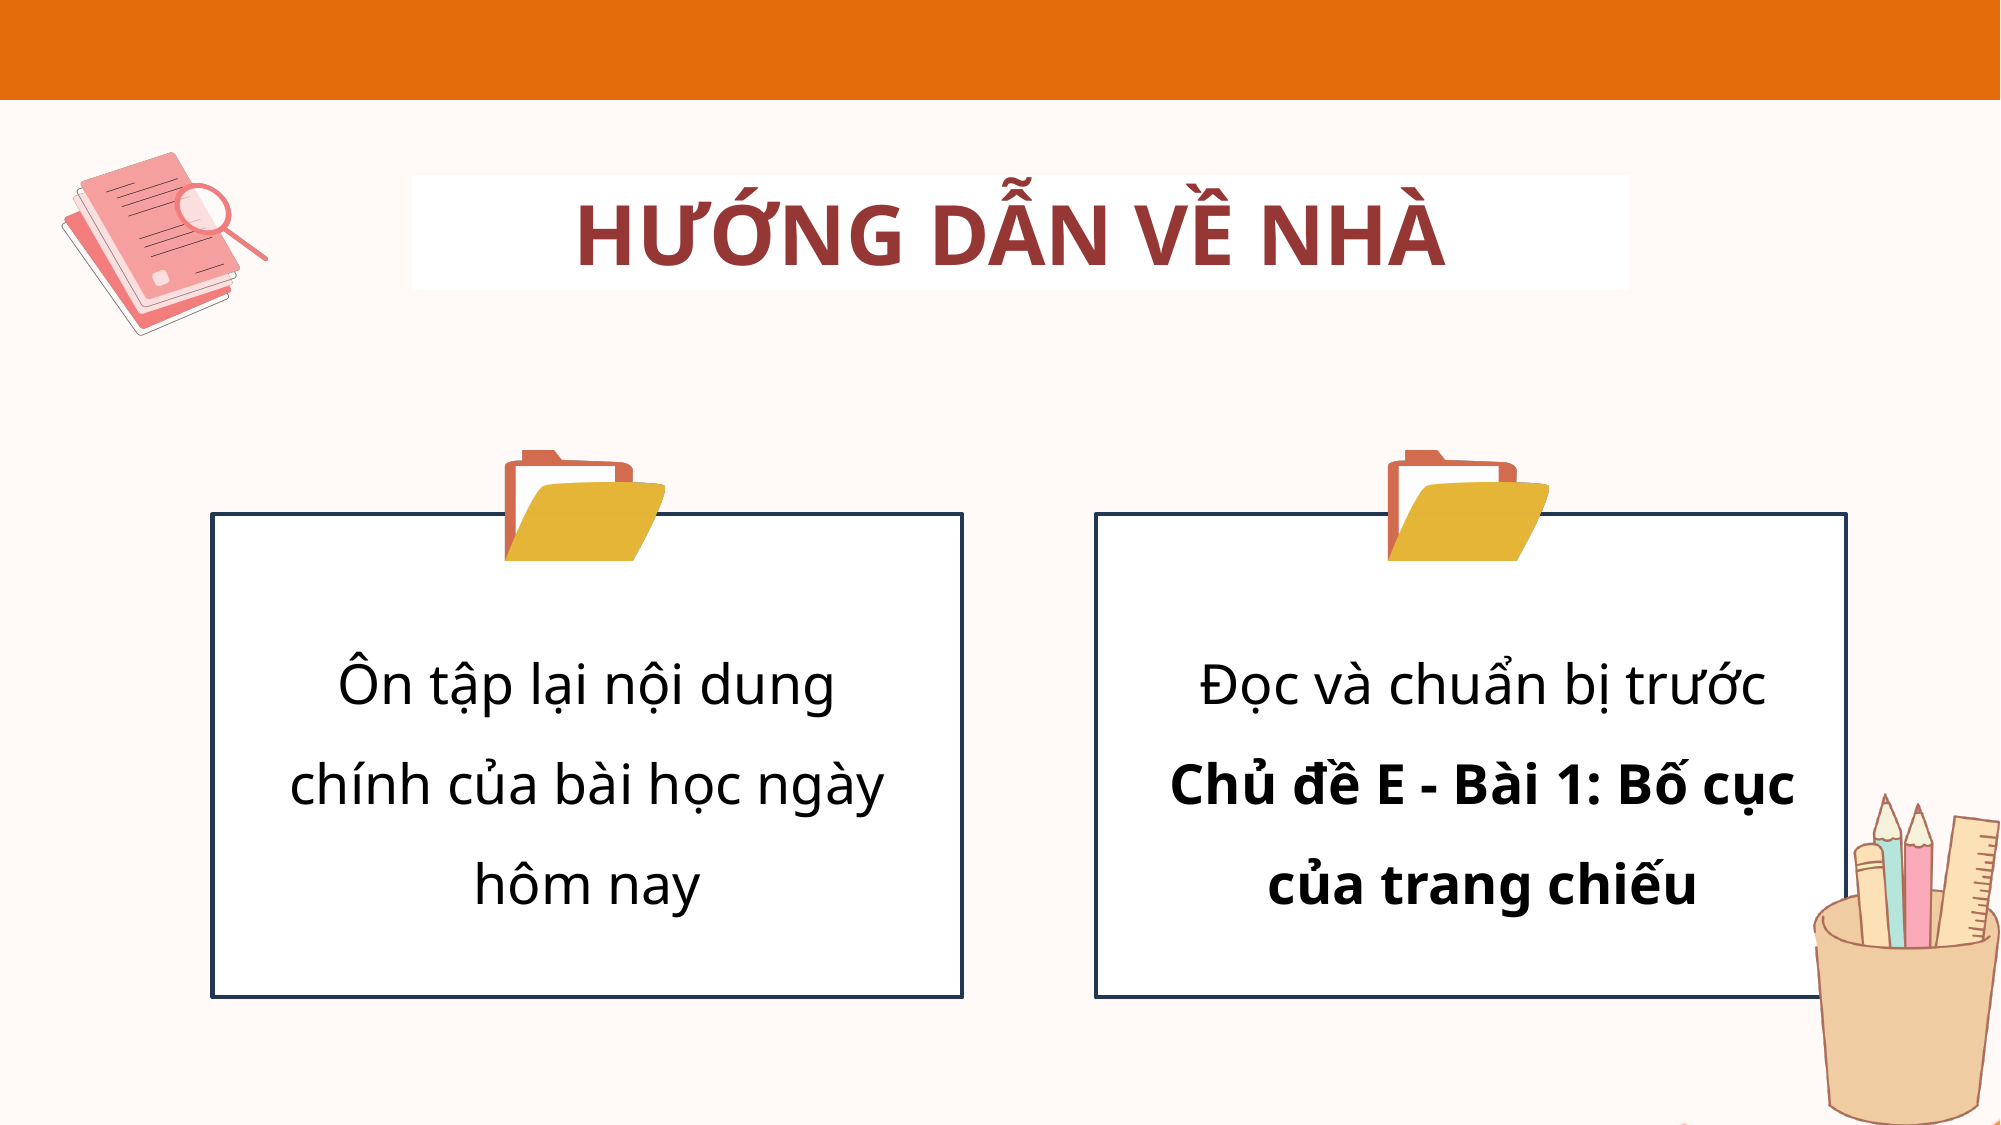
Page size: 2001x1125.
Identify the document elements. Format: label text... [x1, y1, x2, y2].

text_box [0, 0, 2000, 102]
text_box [1095, 449, 1846, 998]
text_box [1813, 792, 2000, 1125]
text_box HƯỚNG DẪN VỀ NHÀ [412, 174, 1630, 290]
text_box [212, 449, 963, 998]
picture [0, 0, 2001, 1125]
text_box [61, 152, 268, 336]
